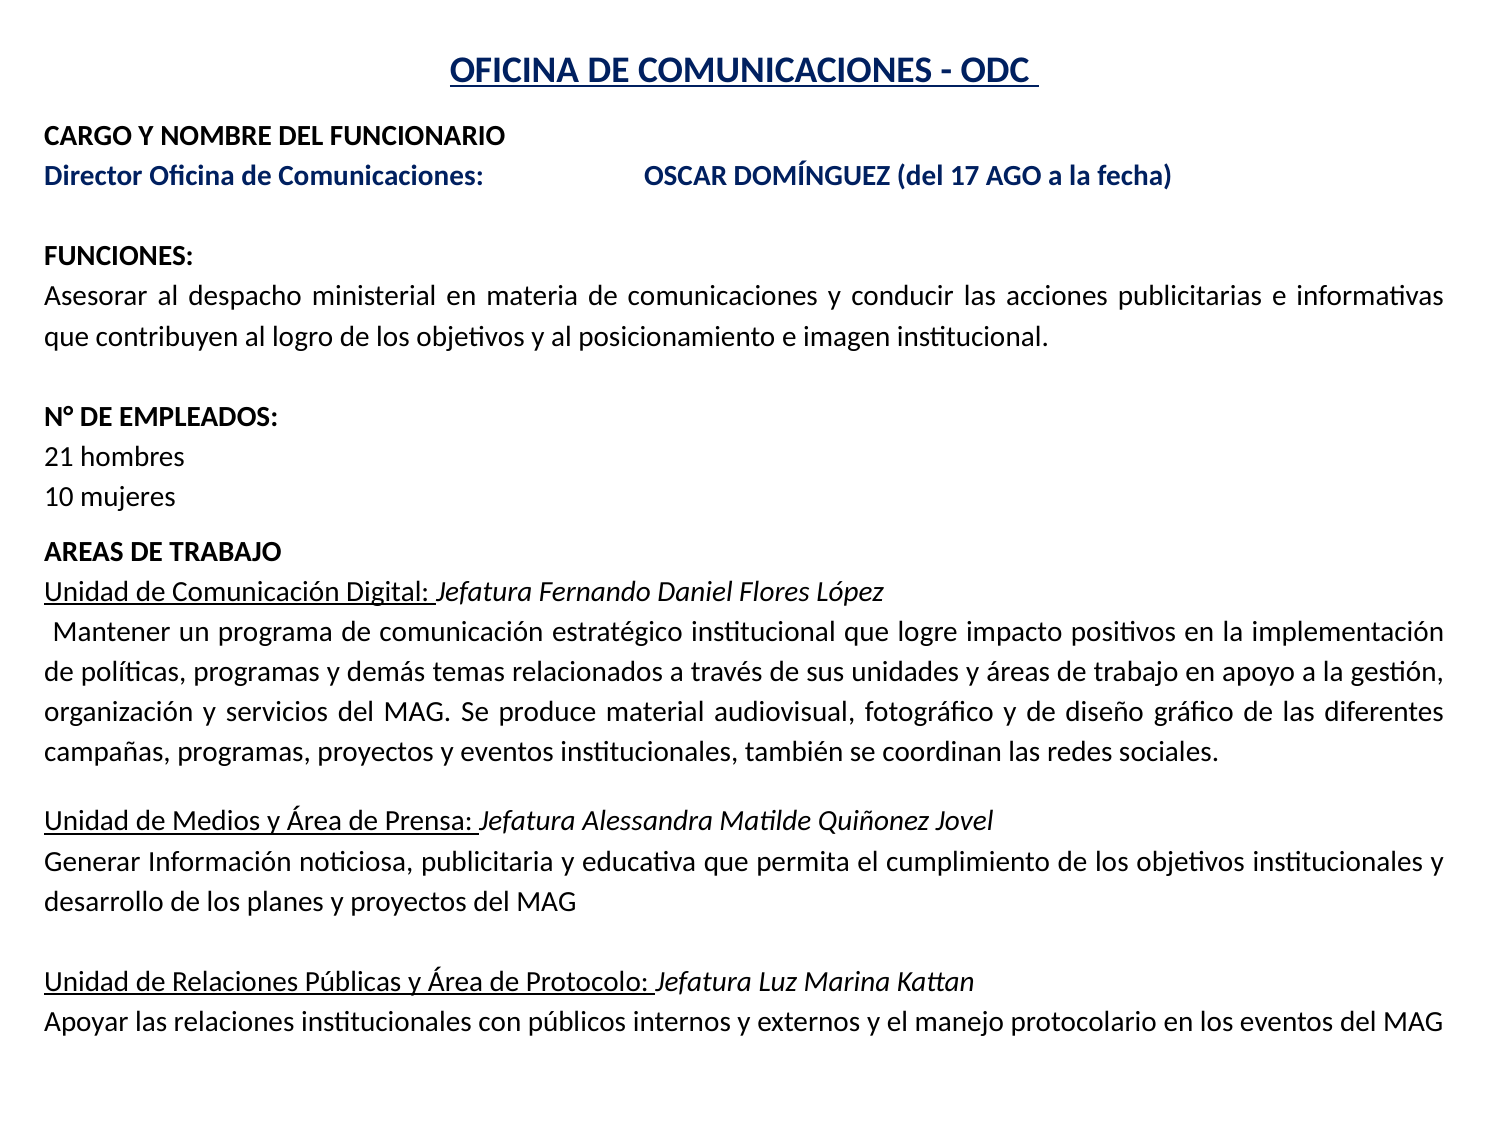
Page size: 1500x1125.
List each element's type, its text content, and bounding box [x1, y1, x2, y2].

text_box OFICINA DE COMUNICACIONES - ODC CARGO Y NOMBRE DEL FUNCIONARIO Director Oficina de Comunicaciones: OSCAR DOMÍNGUEZ (del 17 AGO a la fecha) FUNCIONES: Asesorar al despacho ministerial en materia de comunicaciones y conducir las acciones publicitarias e informativas que contribuyen al logro de los objetivos y al posicionamiento e imagen institucional. N° DE EMPLEADOS: 21 hombres 10 mujeres AREAS DE TRABAJO Unidad de Comunicación Digital: Jefatura Fernando Daniel Flores López Mantener un programa de comunicación estratégico institucional que logre impacto positivos en la implementación de políticas, programas y demás temas relacionados a través de sus unidades y áreas de trabajo en apoyo a la gestión, organización y servicios del MAG. Se produce material audiovisual, fotográfico y de diseño gráfico de las diferentes campañas, programas, proyectos y eventos institucionales, también se coordinan las redes sociales. Unidad de Medios y Área de Prensa: Jefatura Alessandra Matilde Quiñonez Jovel Generar Información noticiosa, publicitaria y educativa que permita el cumplimiento de los objetivos institucionales y desarrollo de los planes y proyectos del MAG Unidad de Relaciones Públicas y Área de Protocolo: Jefatura Luz Marina Kattan Apoyar las relaciones institucionales con públicos internos y externos y el manejo protocolario en los eventos del MAG [29, 30, 1459, 1045]
